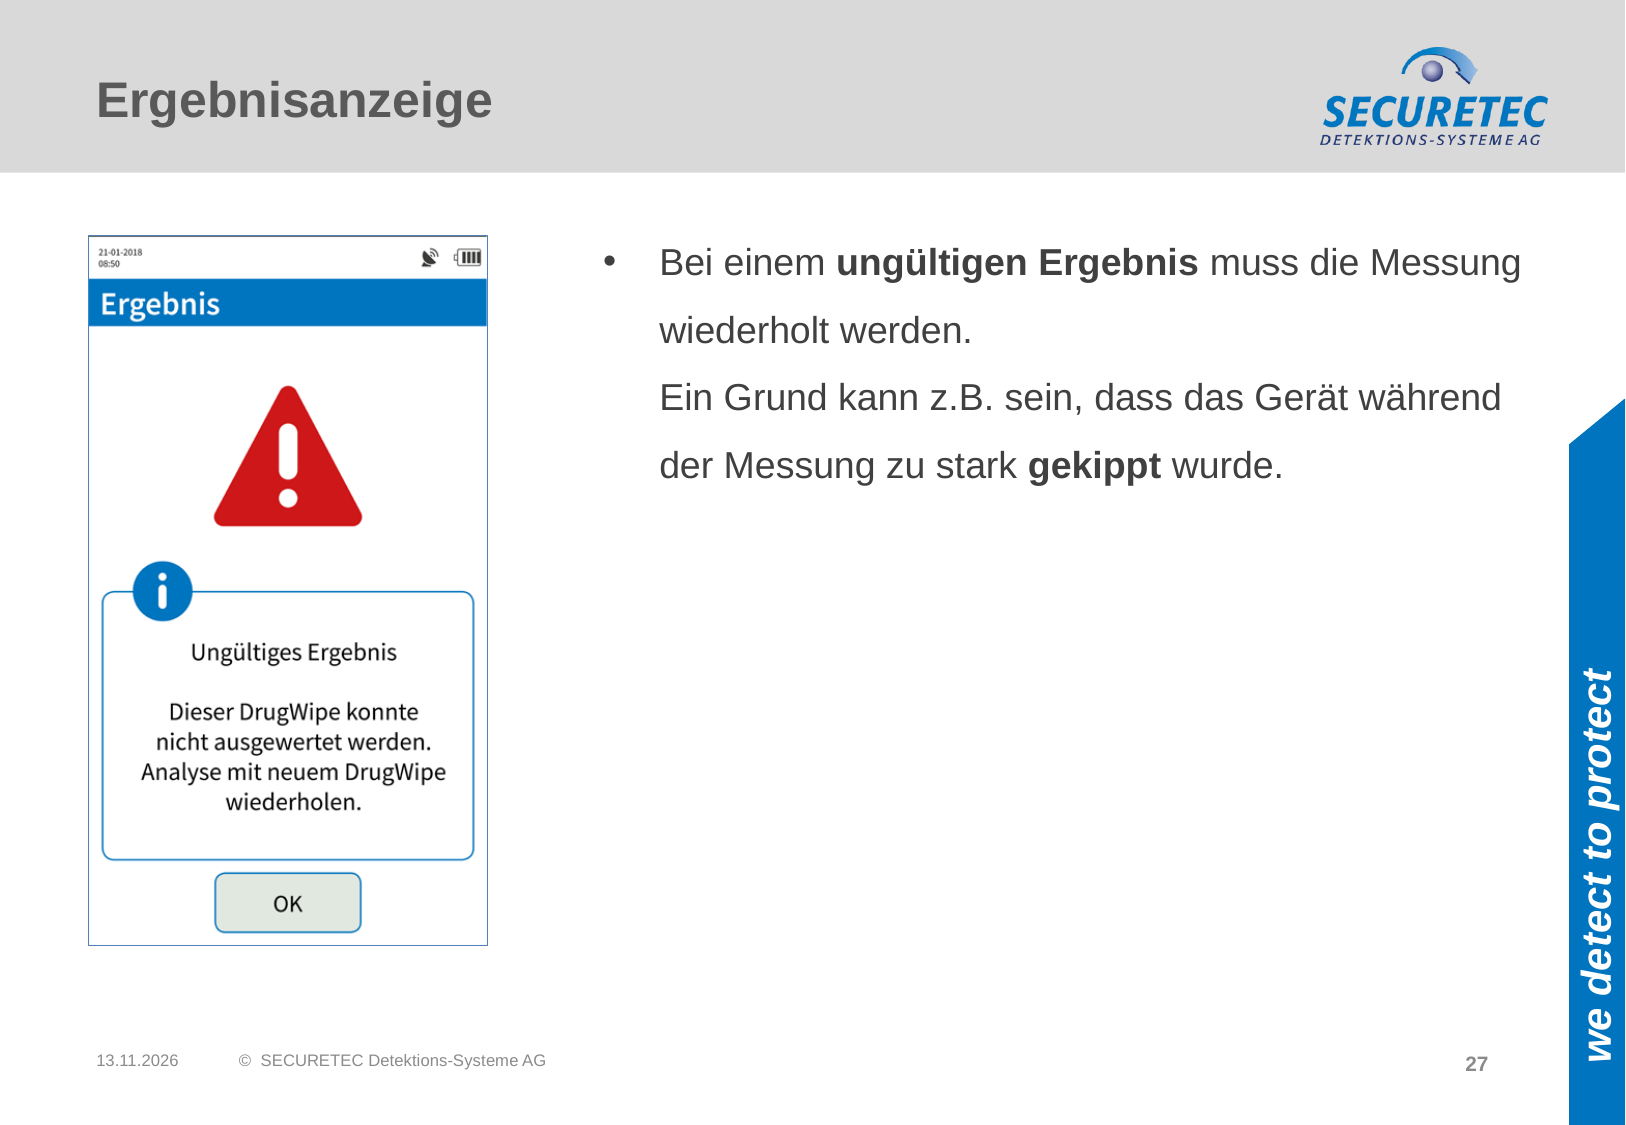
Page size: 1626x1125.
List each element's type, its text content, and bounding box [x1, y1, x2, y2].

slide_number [81, 1042, 212, 1103]
list Bei einem ungültigen Ergebnis muss die Messung wiederholt werden. Ein Grund kann z.B. sein, dass das Gerät während der Messung zu stark gekippt wurde. [588, 208, 1544, 1005]
slide_number 27 [1450, 1042, 1544, 1103]
picture [88, 235, 487, 946]
picture [1320, 47, 1548, 145]
title Ergebnisanzeige [81, 45, 1286, 149]
footer © SECURETEC Detektions-Systeme AG [223, 1042, 1439, 1103]
